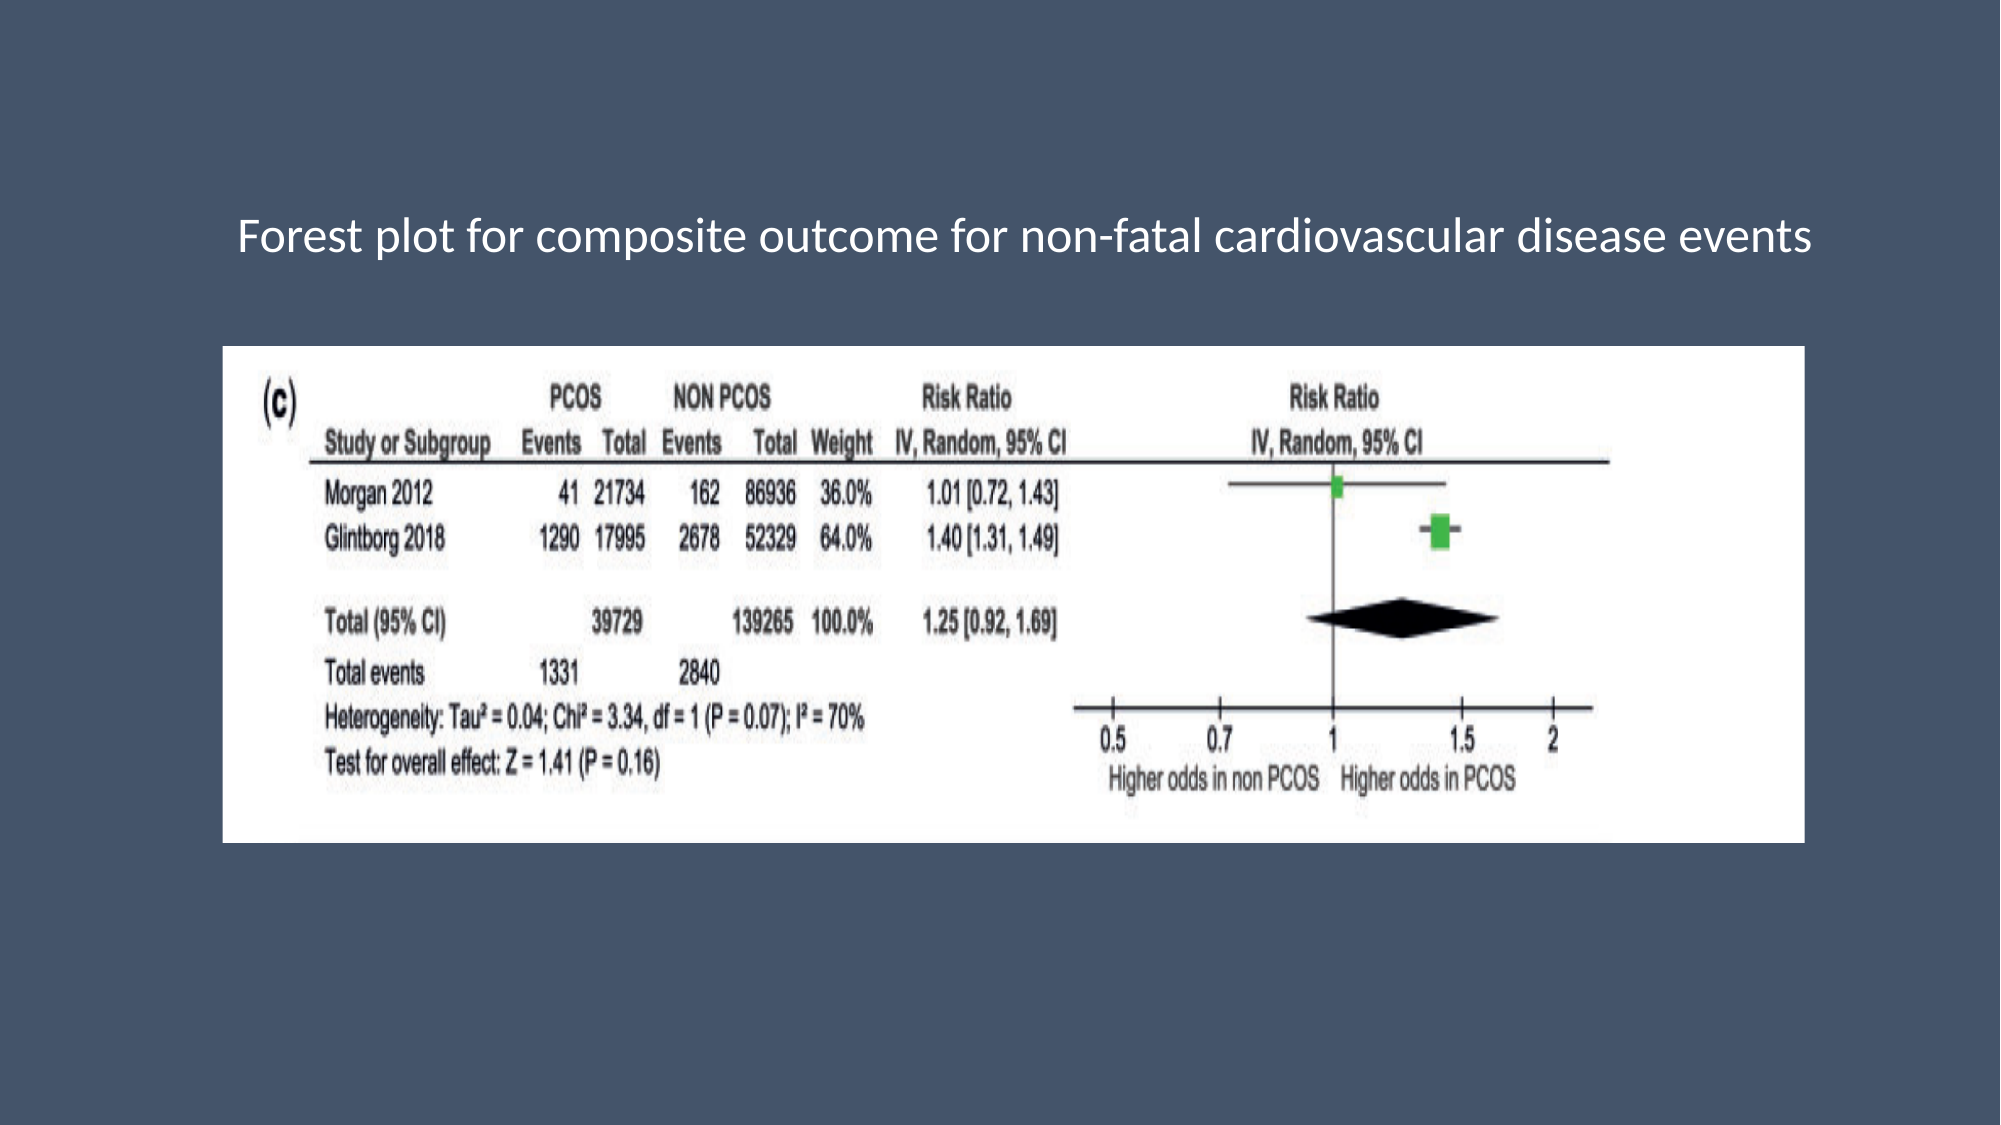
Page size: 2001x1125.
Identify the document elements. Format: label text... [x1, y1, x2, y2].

text_box Forest plot for composite outcome for non-fatal cardiovascular disease events [222, 195, 1875, 271]
picture [222, 346, 1805, 843]
